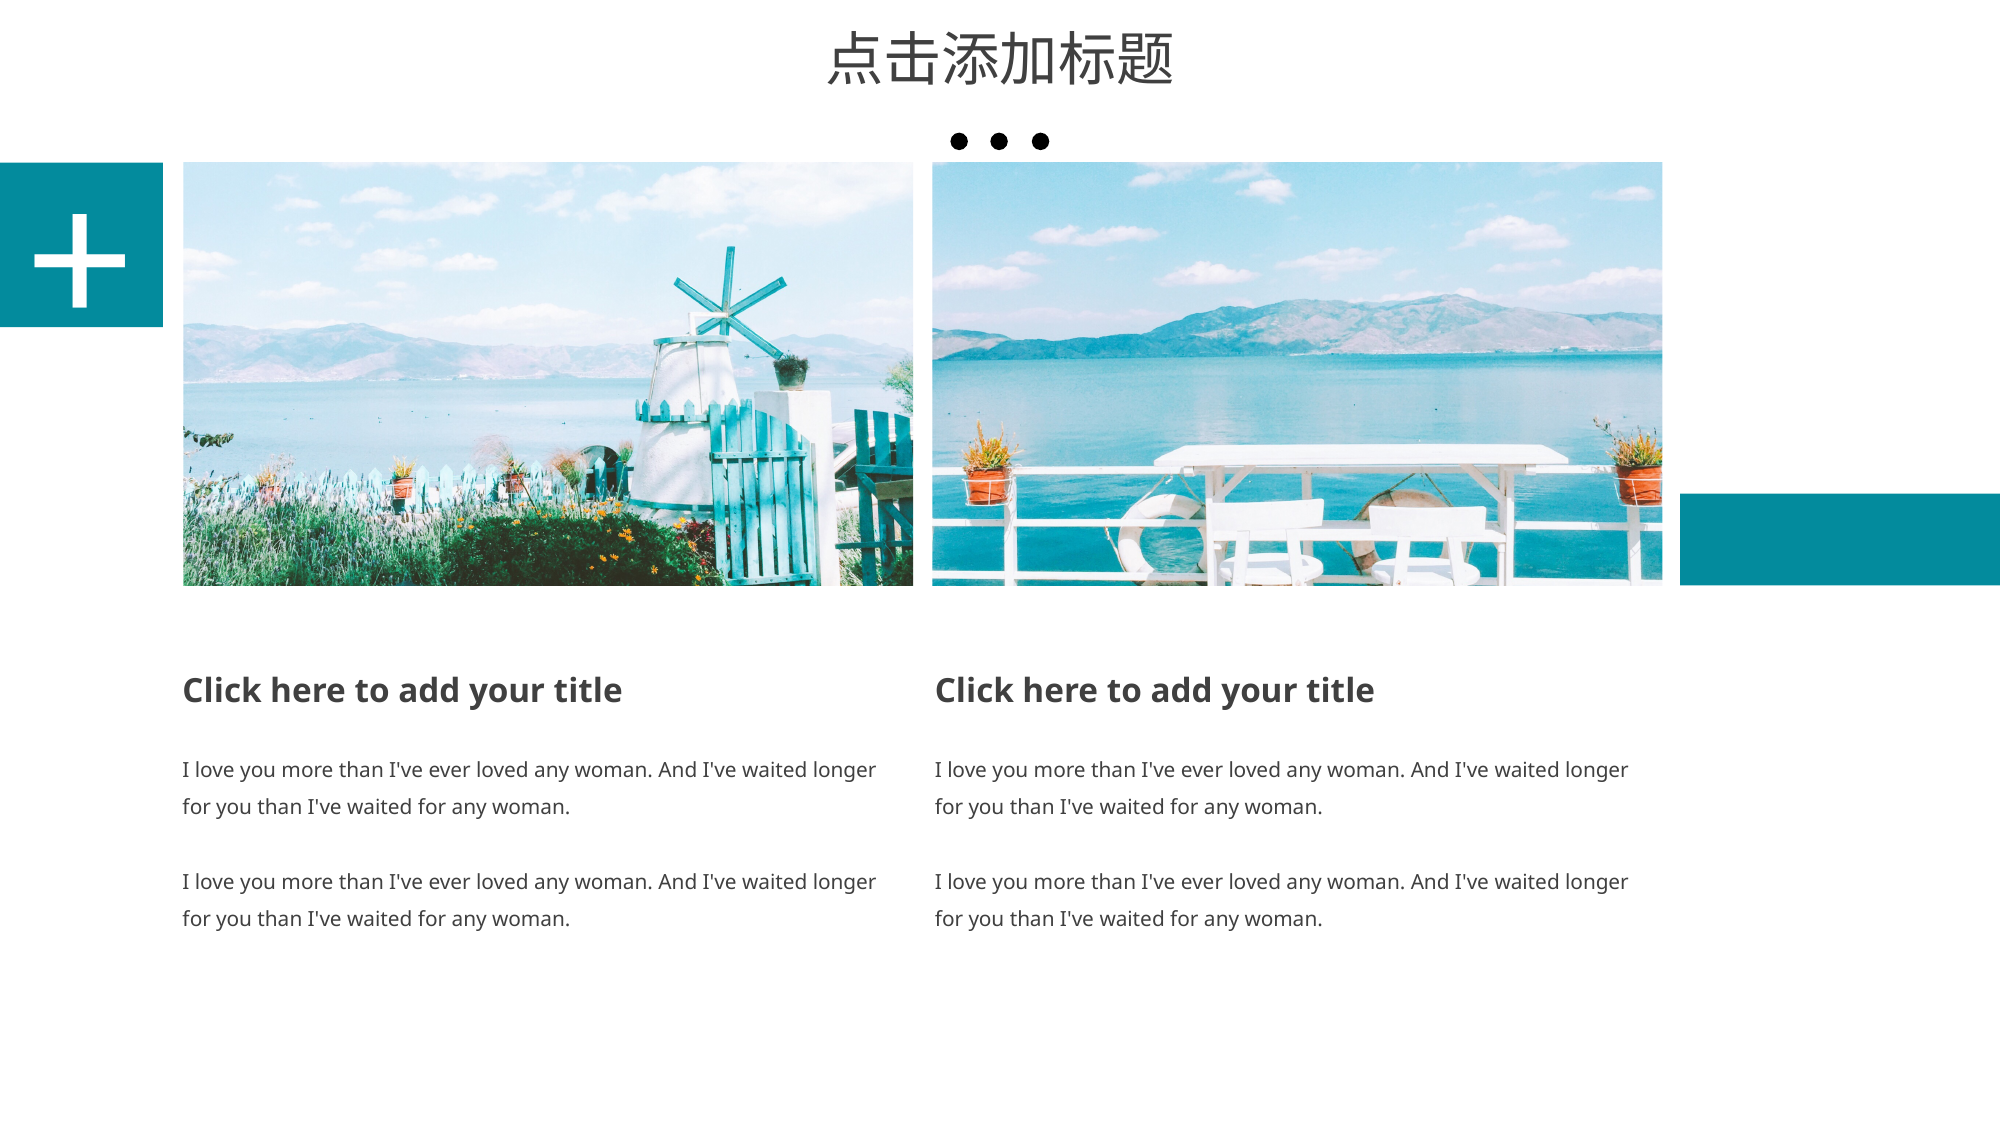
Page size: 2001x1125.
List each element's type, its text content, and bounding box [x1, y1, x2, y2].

text_box I love you more than I've ever loved any woman. And I've waited longer for you than I've waited for any woman. I love you more than I've ever loved any woman. And I've waited longer for you than I've waited for any woman. [167, 736, 898, 939]
text_box [182, 161, 914, 586]
text_box Click here to add your title [919, 653, 1408, 717]
text_box [1679, 493, 2000, 586]
text_box [931, 161, 1663, 586]
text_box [950, 132, 1050, 151]
text_box Click here to add your title [167, 653, 655, 717]
text_box + [0, 162, 164, 328]
text_box 点击添加标题 [556, 14, 1444, 99]
text_box I love you more than I've ever loved any woman. And I've waited longer for you than I've waited for any woman. I love you more than I've ever loved any woman. And I've waited longer for you than I've waited for any woman. [919, 736, 1650, 939]
